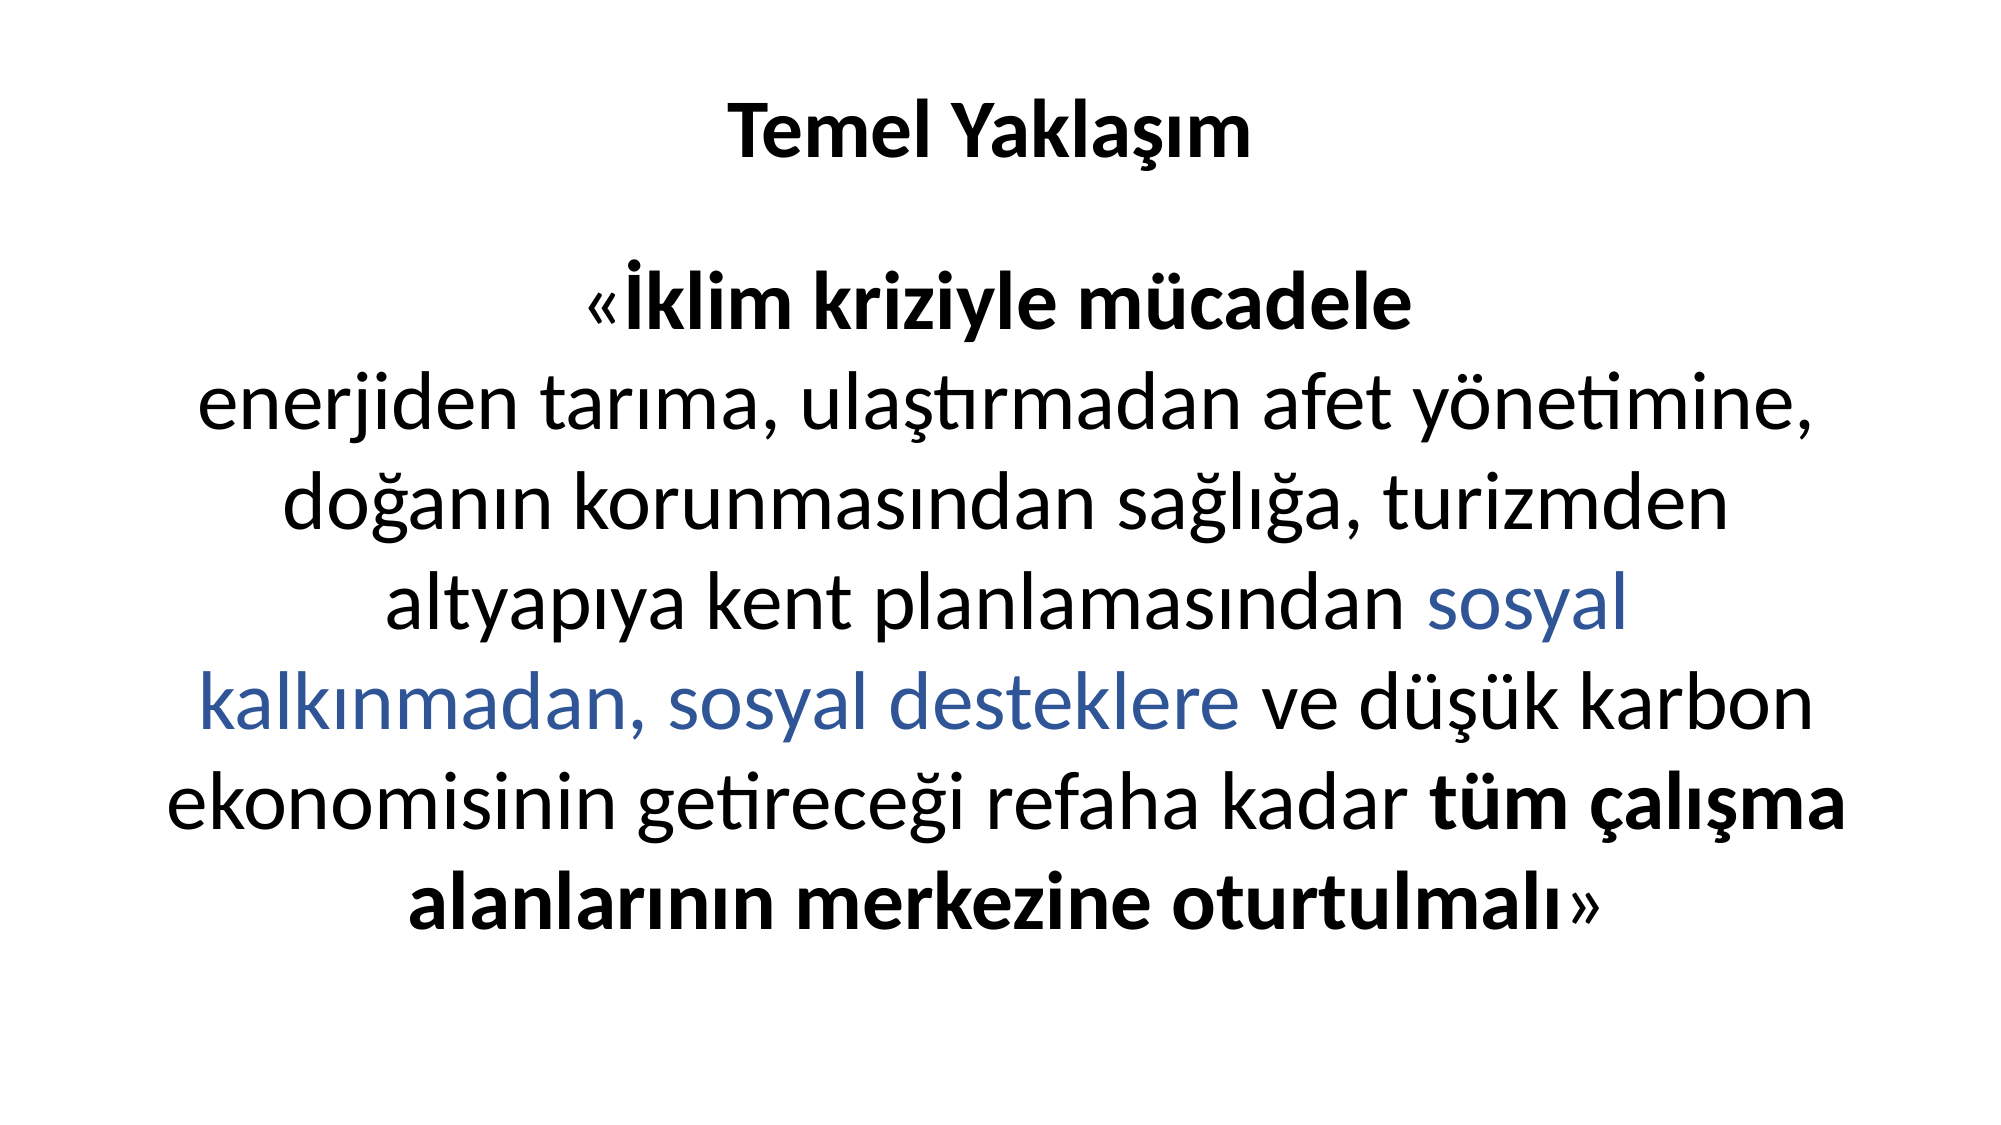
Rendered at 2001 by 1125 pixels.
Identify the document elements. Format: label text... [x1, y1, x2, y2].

list «İklim kriziyle mücadele enerjiden tarıma, ulaştırmadan afet yönetimine, doğanın korunmasından sağlığa, turizmden altyapıya kent planlamasından sosyal kalkınmadan, sosyal desteklere ve düşük karbon ekonomisinin getireceği refaha kadar tüm çalışma alanlarının merkezine oturtulmalı» [137, 238, 1877, 1072]
title Temel Yaklaşım [137, 21, 1863, 238]
